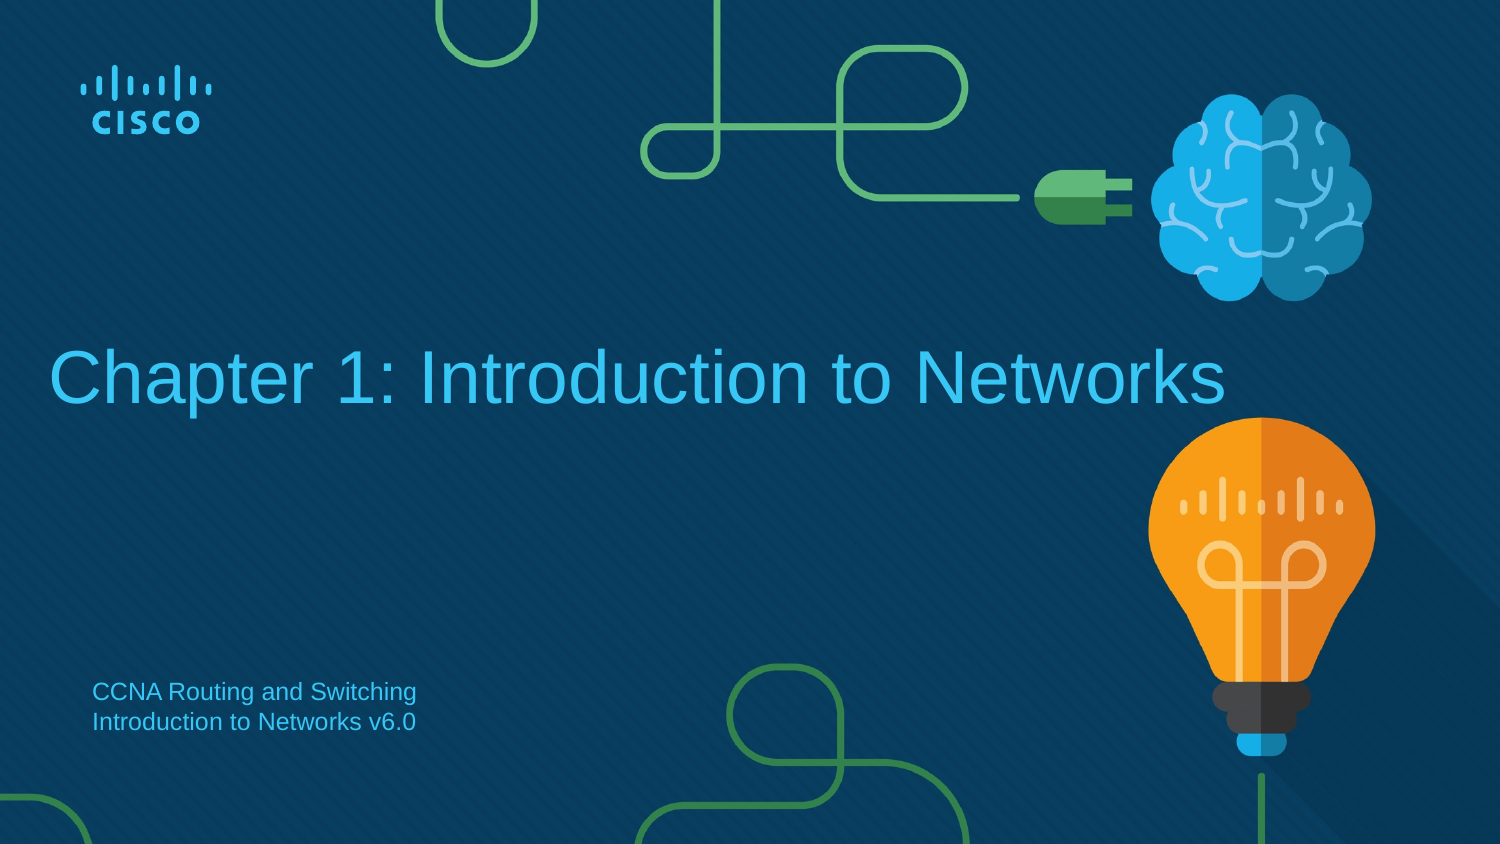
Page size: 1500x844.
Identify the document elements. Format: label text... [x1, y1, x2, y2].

title Chapter 1: Introduction to Networks [33, 321, 1303, 428]
picture [0, 0, 1500, 844]
subtitle CCNA Routing and Switching Introduction to Networks v6.0 [77, 624, 466, 773]
